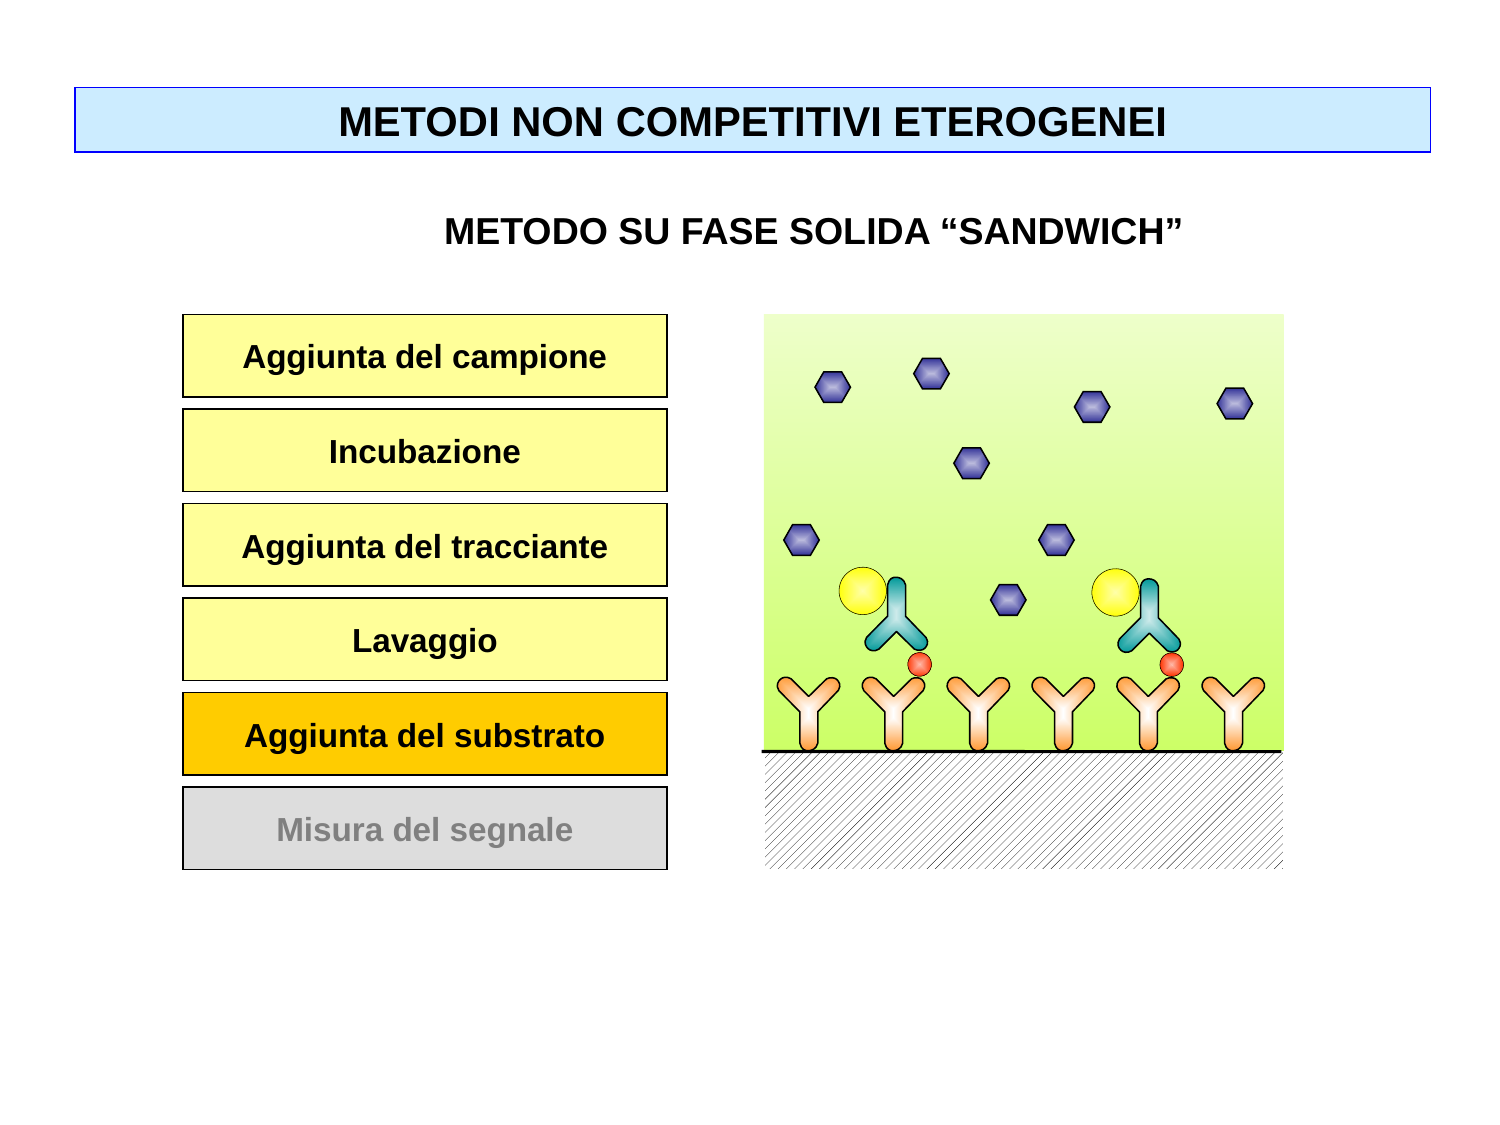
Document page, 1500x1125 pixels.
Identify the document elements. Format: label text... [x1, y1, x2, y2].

text_box Aggiunta del campione [182, 314, 668, 398]
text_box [761, 567, 1284, 870]
text_box Misura del segnale [182, 786, 668, 870]
text_box Lavaggio [182, 597, 668, 681]
text_box METODI NON COMPETITIVI ETEROGENEI [75, 87, 1431, 153]
text_box METODO SU FASE SOLIDA “SANDWICH” [429, 199, 1199, 260]
text_box Aggiunta del substrato [182, 692, 668, 776]
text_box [763, 314, 1284, 567]
text_box Incubazione [182, 408, 668, 492]
text_box Aggiunta del tracciante [182, 503, 668, 587]
